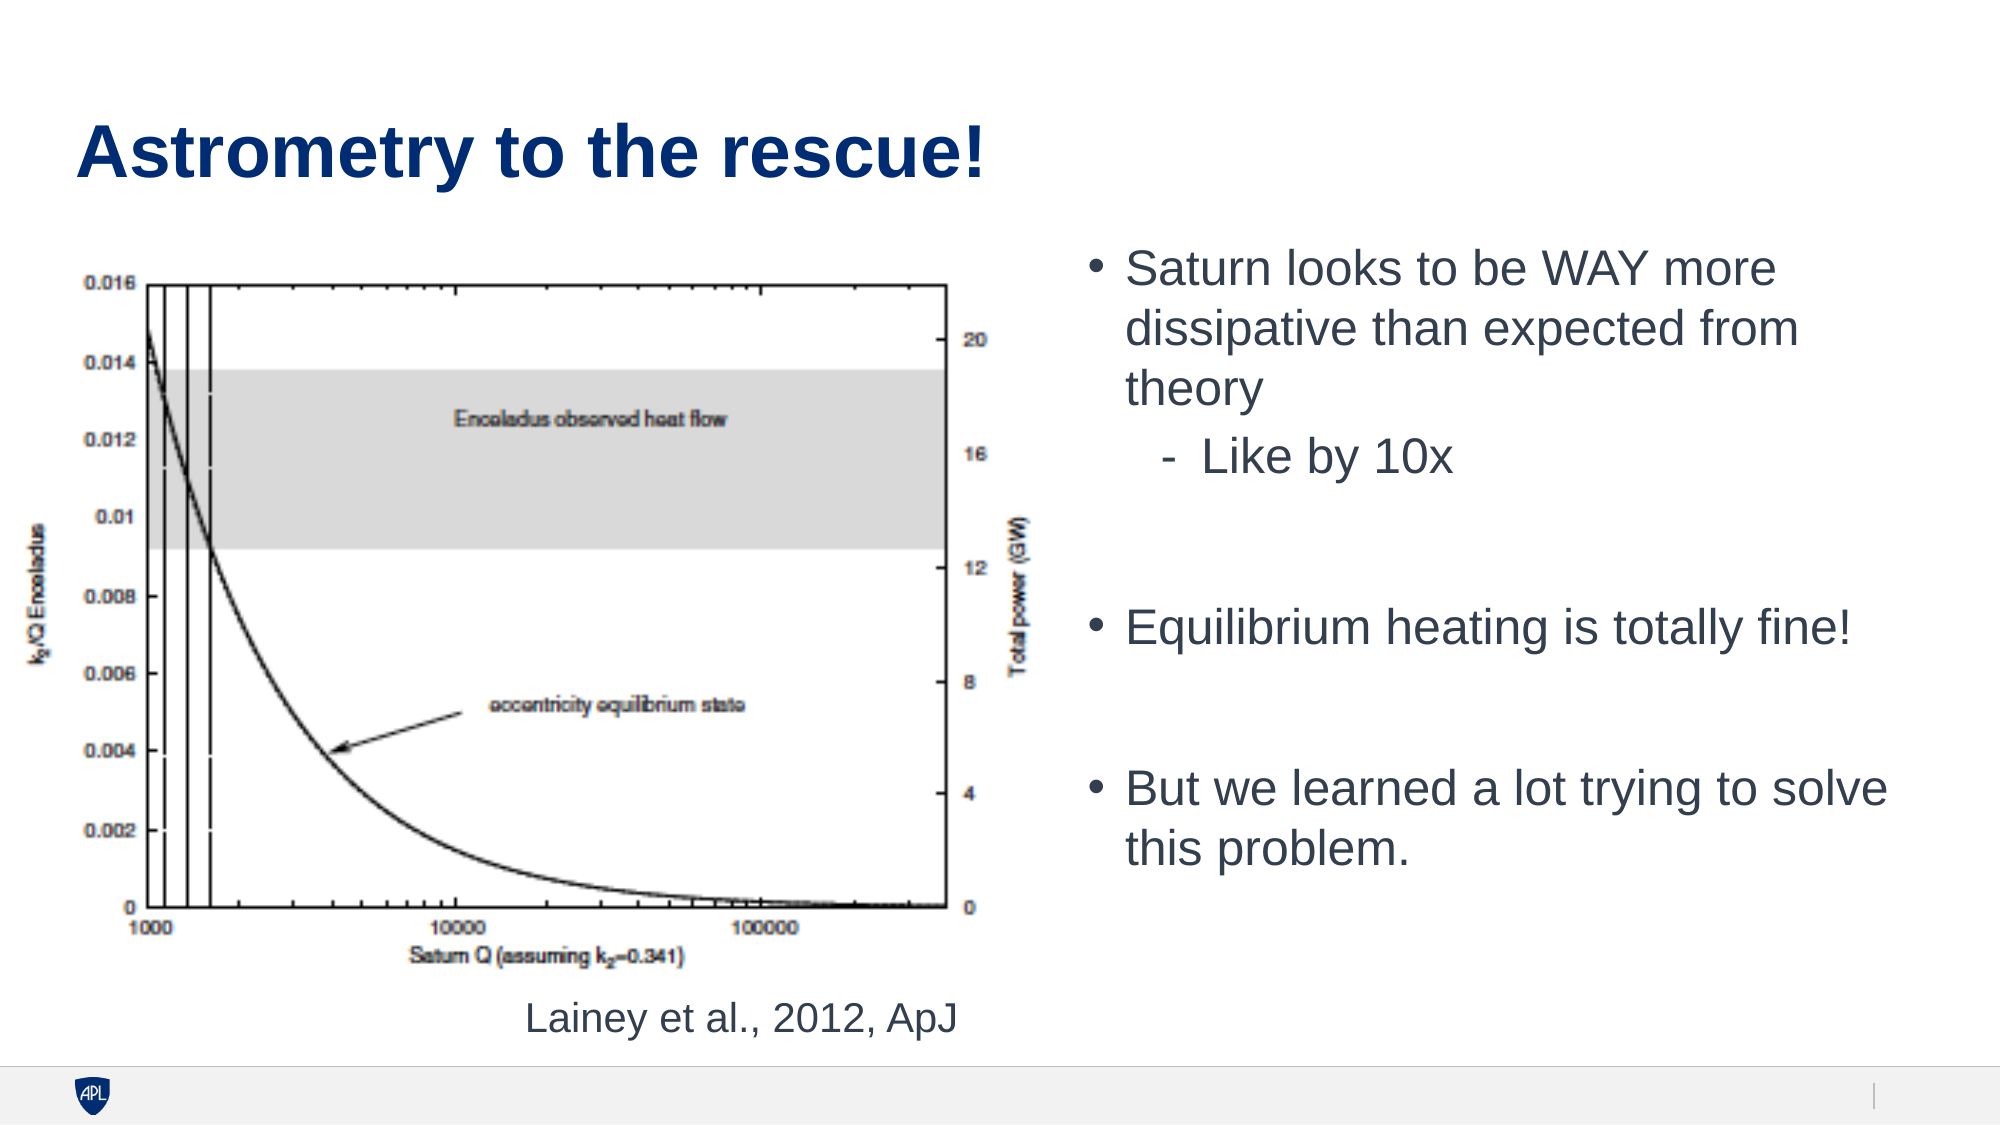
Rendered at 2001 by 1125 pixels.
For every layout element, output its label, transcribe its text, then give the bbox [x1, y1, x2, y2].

text_box Lainey et al., 2012, ApJ [510, 984, 974, 1049]
title Astrometry to the rescue! [75, 68, 1925, 194]
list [13, 262, 1054, 984]
list Saturn looks to be WAY more dissipative than expected from theory Like by 10x Equilibrium heating is totally fine! But we learned a lot trying to solve this problem. [1087, 235, 1948, 1048]
